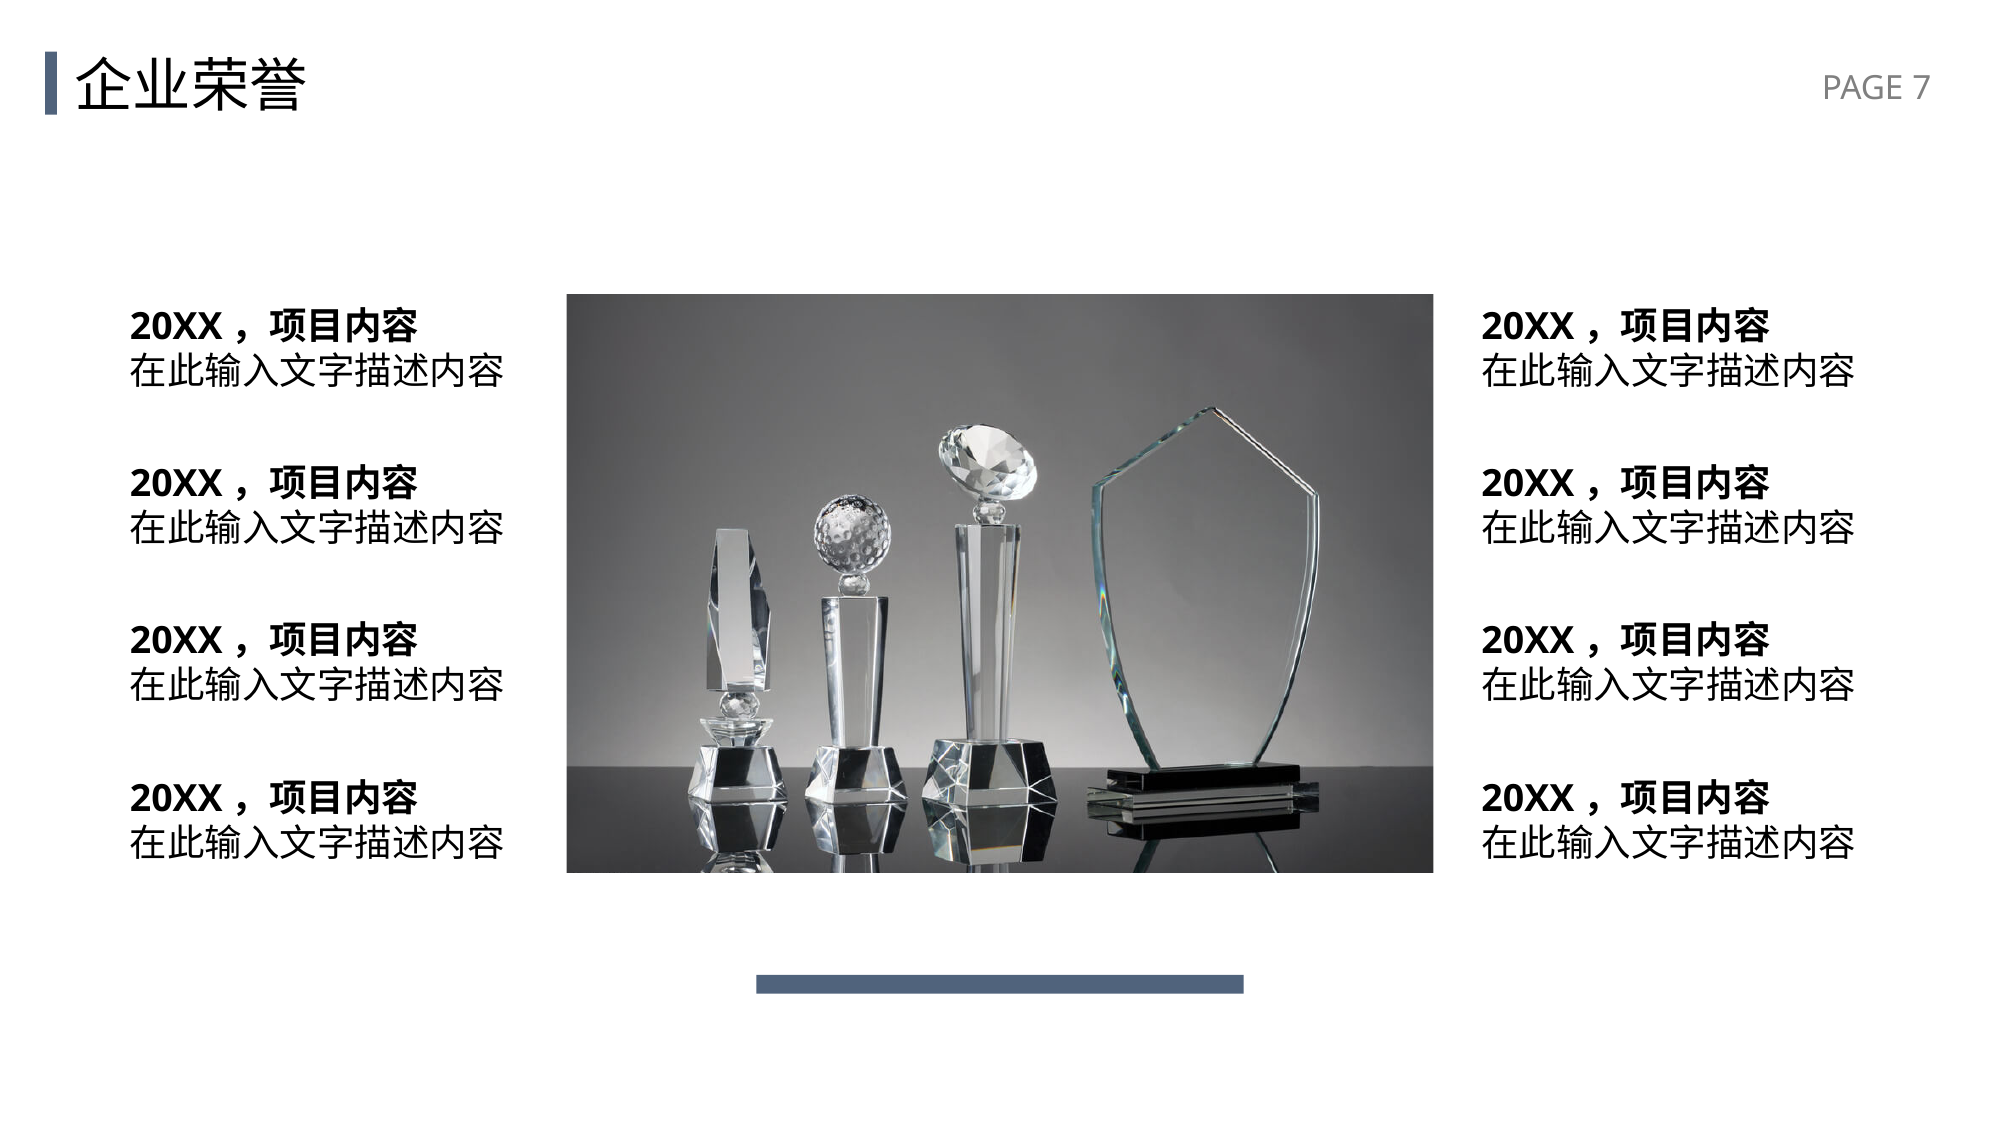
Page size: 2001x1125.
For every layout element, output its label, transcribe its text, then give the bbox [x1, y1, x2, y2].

picture [566, 294, 1434, 873]
text_box 20XX，项目内容 在此输入文字描述内容 [1466, 294, 1885, 399]
text_box 20XX，项目内容 在此输入文字描述内容 [1466, 451, 1885, 557]
text_box 20XX，项目内容 在此输入文字描述内容 [114, 451, 534, 557]
text_box 20XX，项目内容 在此输入文字描述内容 [114, 609, 534, 714]
text_box 20XX，项目内容 在此输入文字描述内容 [114, 294, 534, 399]
title 企业荣誉 [59, 40, 522, 126]
text_box 20XX，项目内容 在此输入文字描述内容 [1466, 609, 1885, 714]
text_box 20XX，项目内容 在此输入文字描述内容 [1466, 766, 1885, 872]
text_box 20XX，项目内容 在此输入文字描述内容 [114, 766, 534, 872]
text_box [755, 974, 1245, 995]
